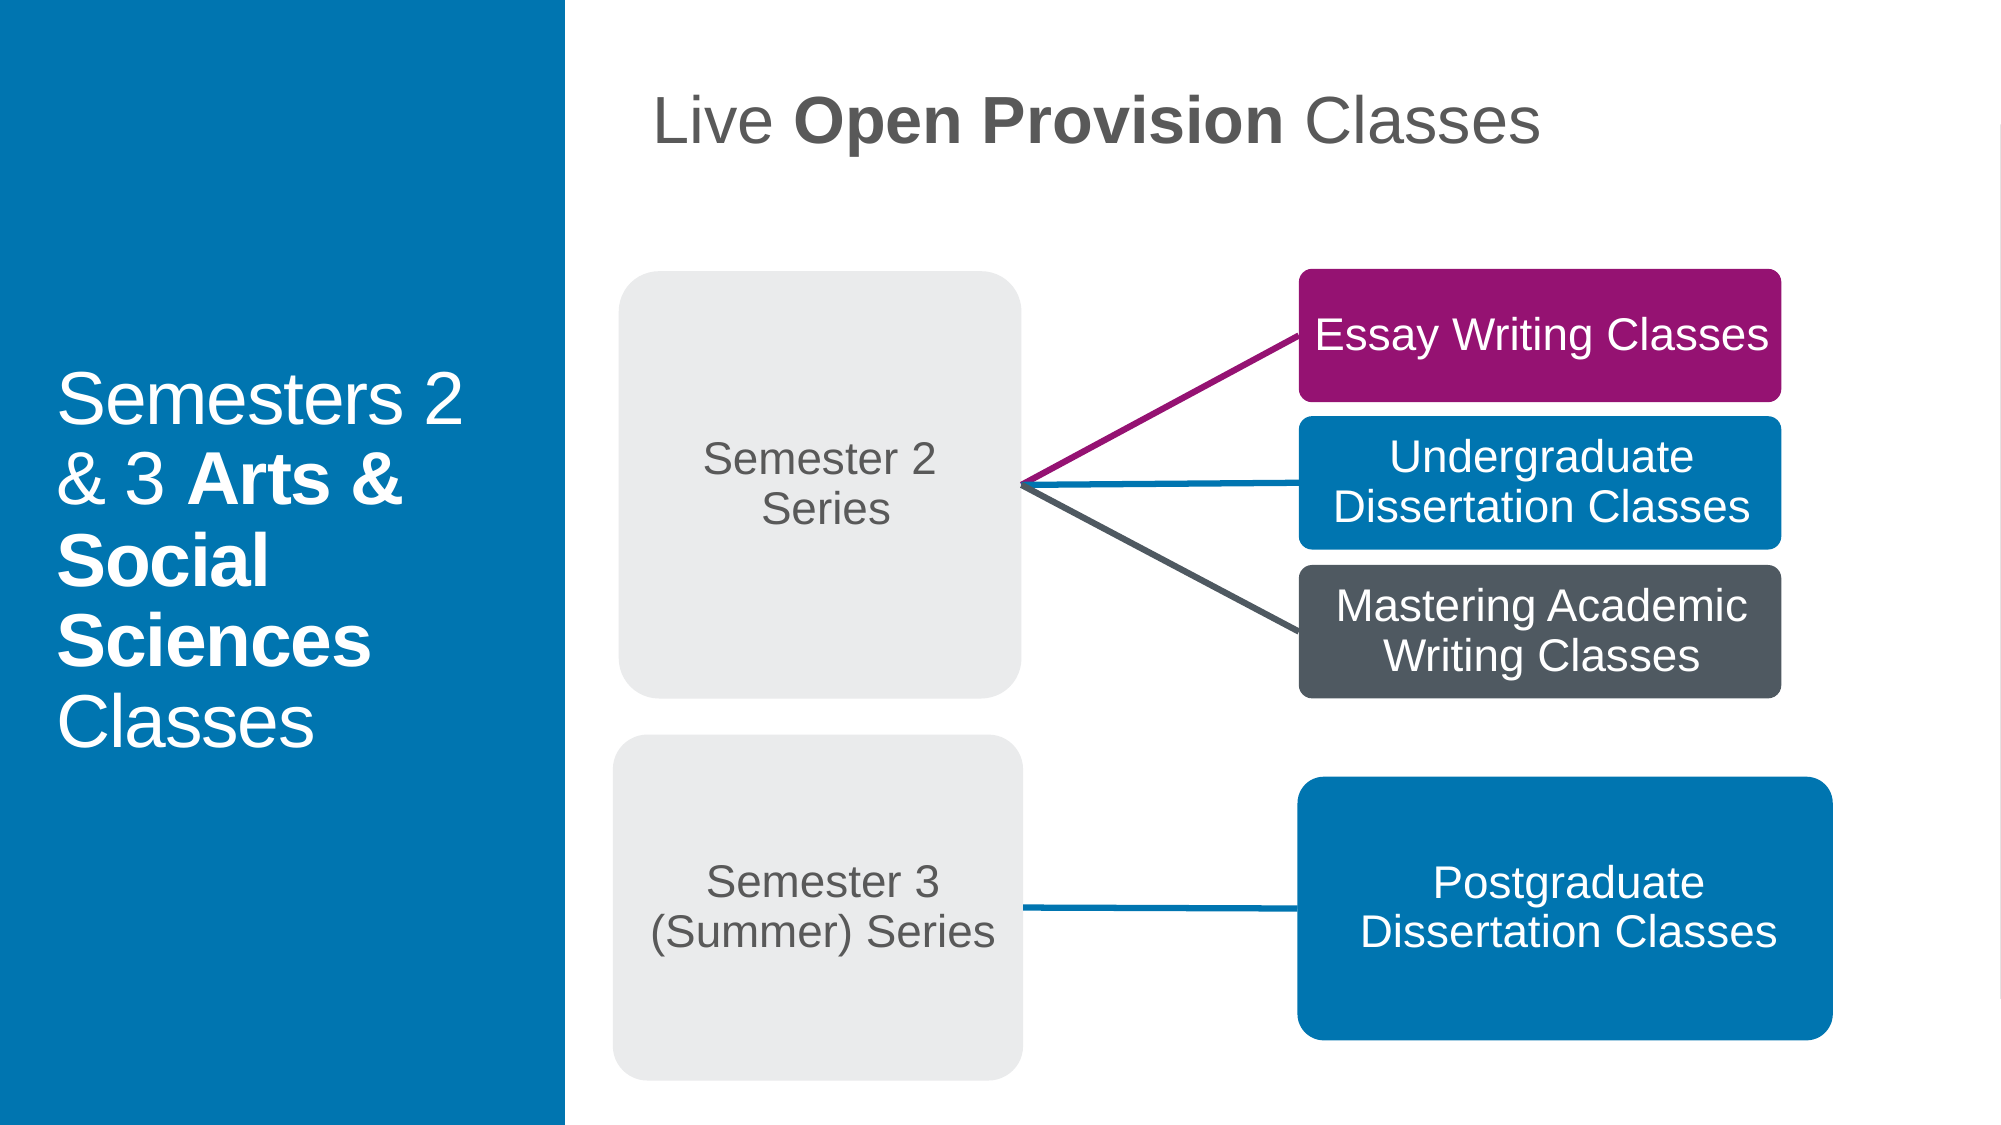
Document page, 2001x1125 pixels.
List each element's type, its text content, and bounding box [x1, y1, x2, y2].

text_box Live Open Provision Classes [637, 69, 1933, 165]
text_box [522, 636, 1991, 1125]
title Semesters 2 & 3 Arts & Social Sciences Classes [41, 184, 525, 940]
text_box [618, 257, 1953, 636]
